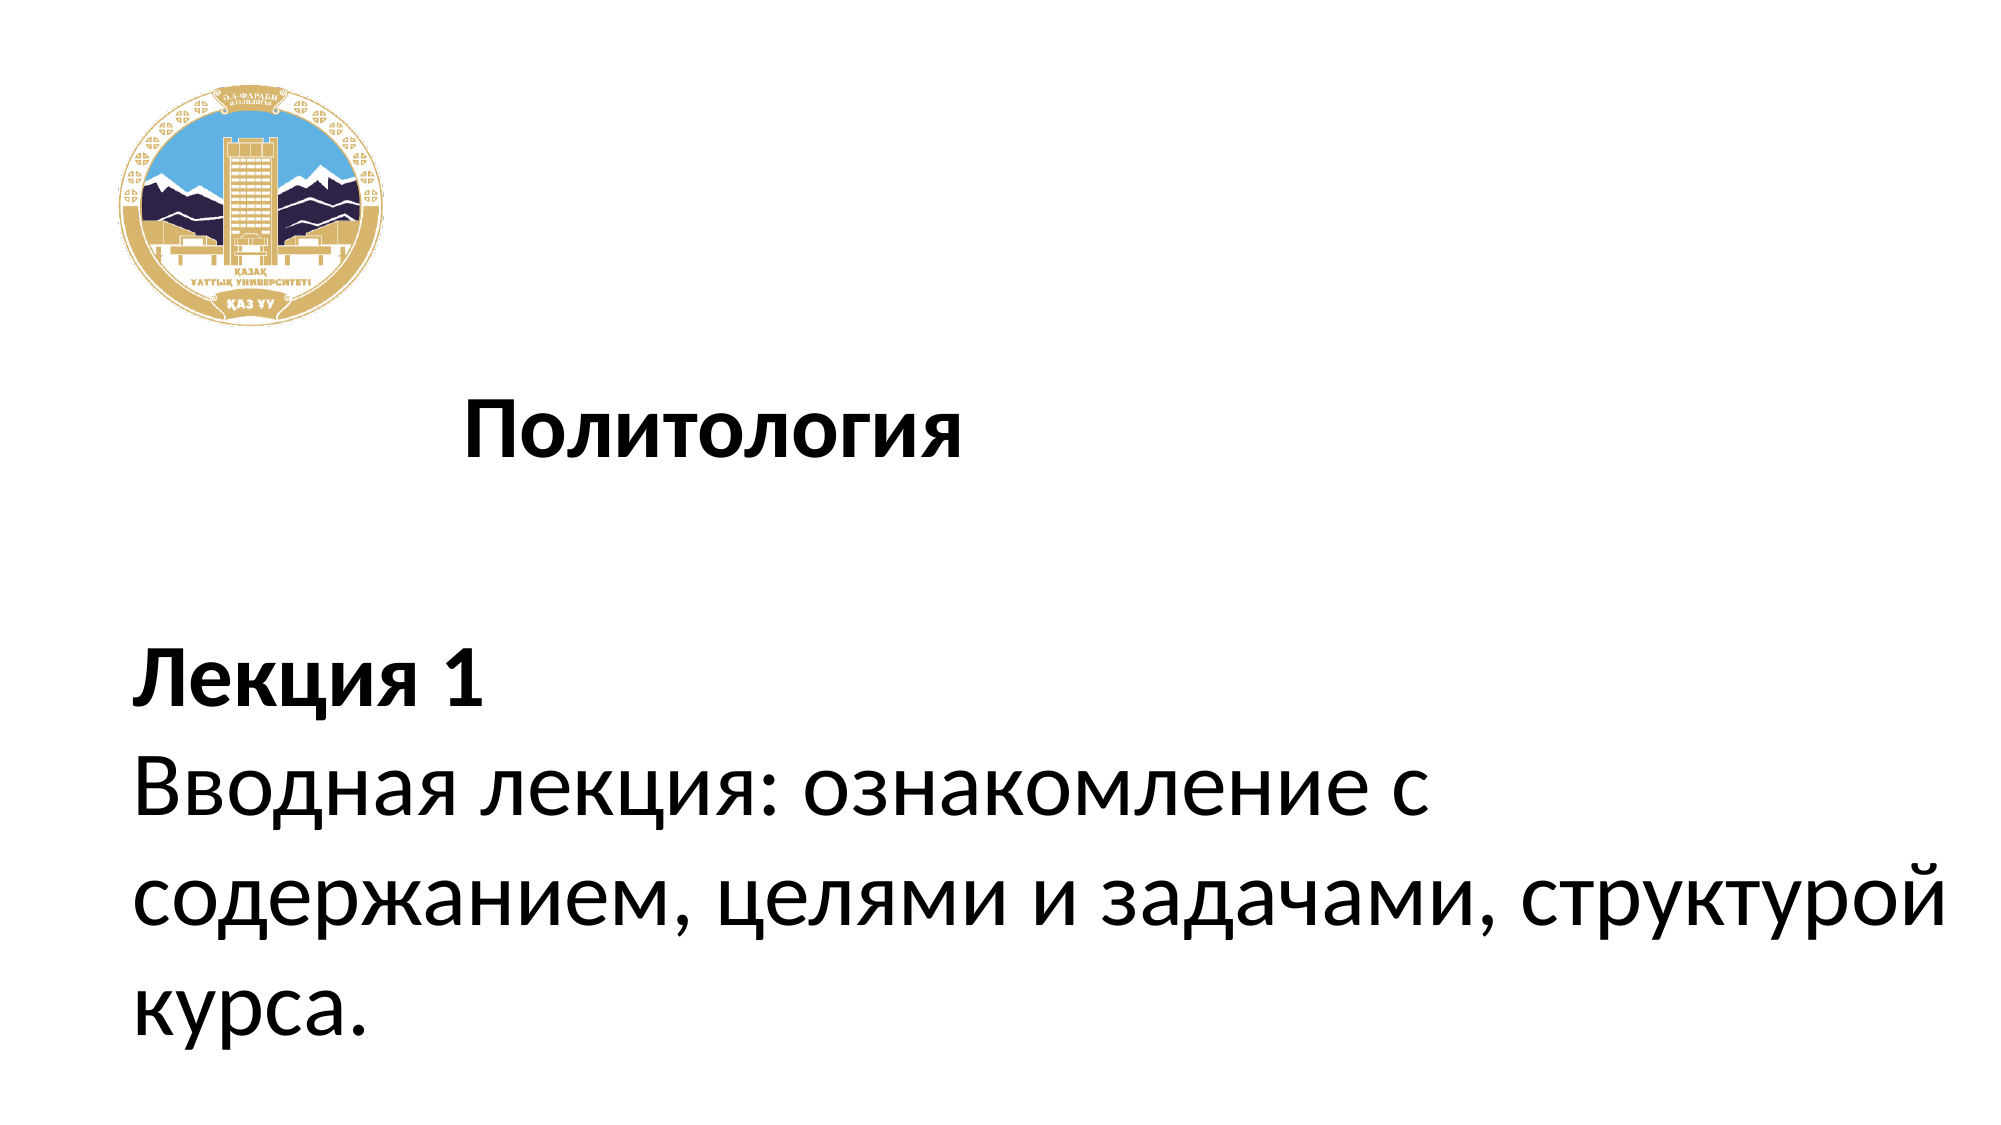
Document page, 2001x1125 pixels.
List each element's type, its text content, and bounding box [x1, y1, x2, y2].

text_box Политология [448, 361, 1898, 484]
text_box Лекция 1 Вводная лекция: ознакомление с содержанием, целями и задачами, структурой курса. [117, 609, 1976, 1061]
picture [117, 85, 384, 327]
